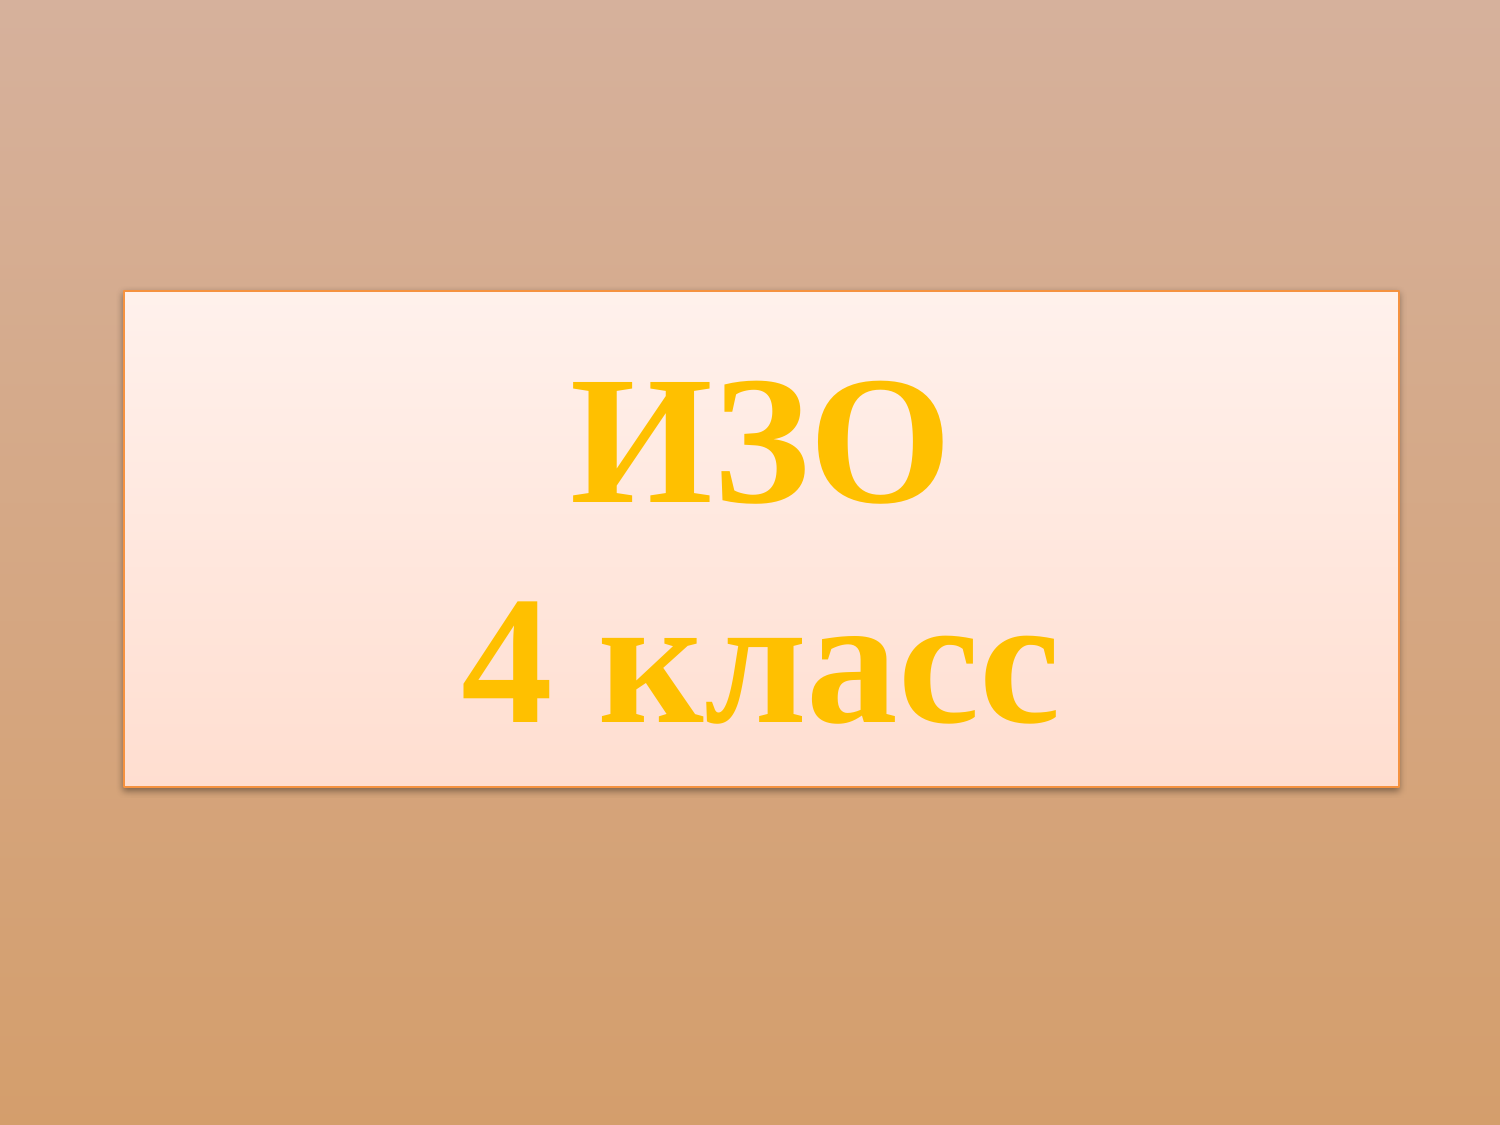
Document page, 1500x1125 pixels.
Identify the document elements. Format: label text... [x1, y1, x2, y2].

title ИЗО 4 класс [123, 290, 1400, 788]
